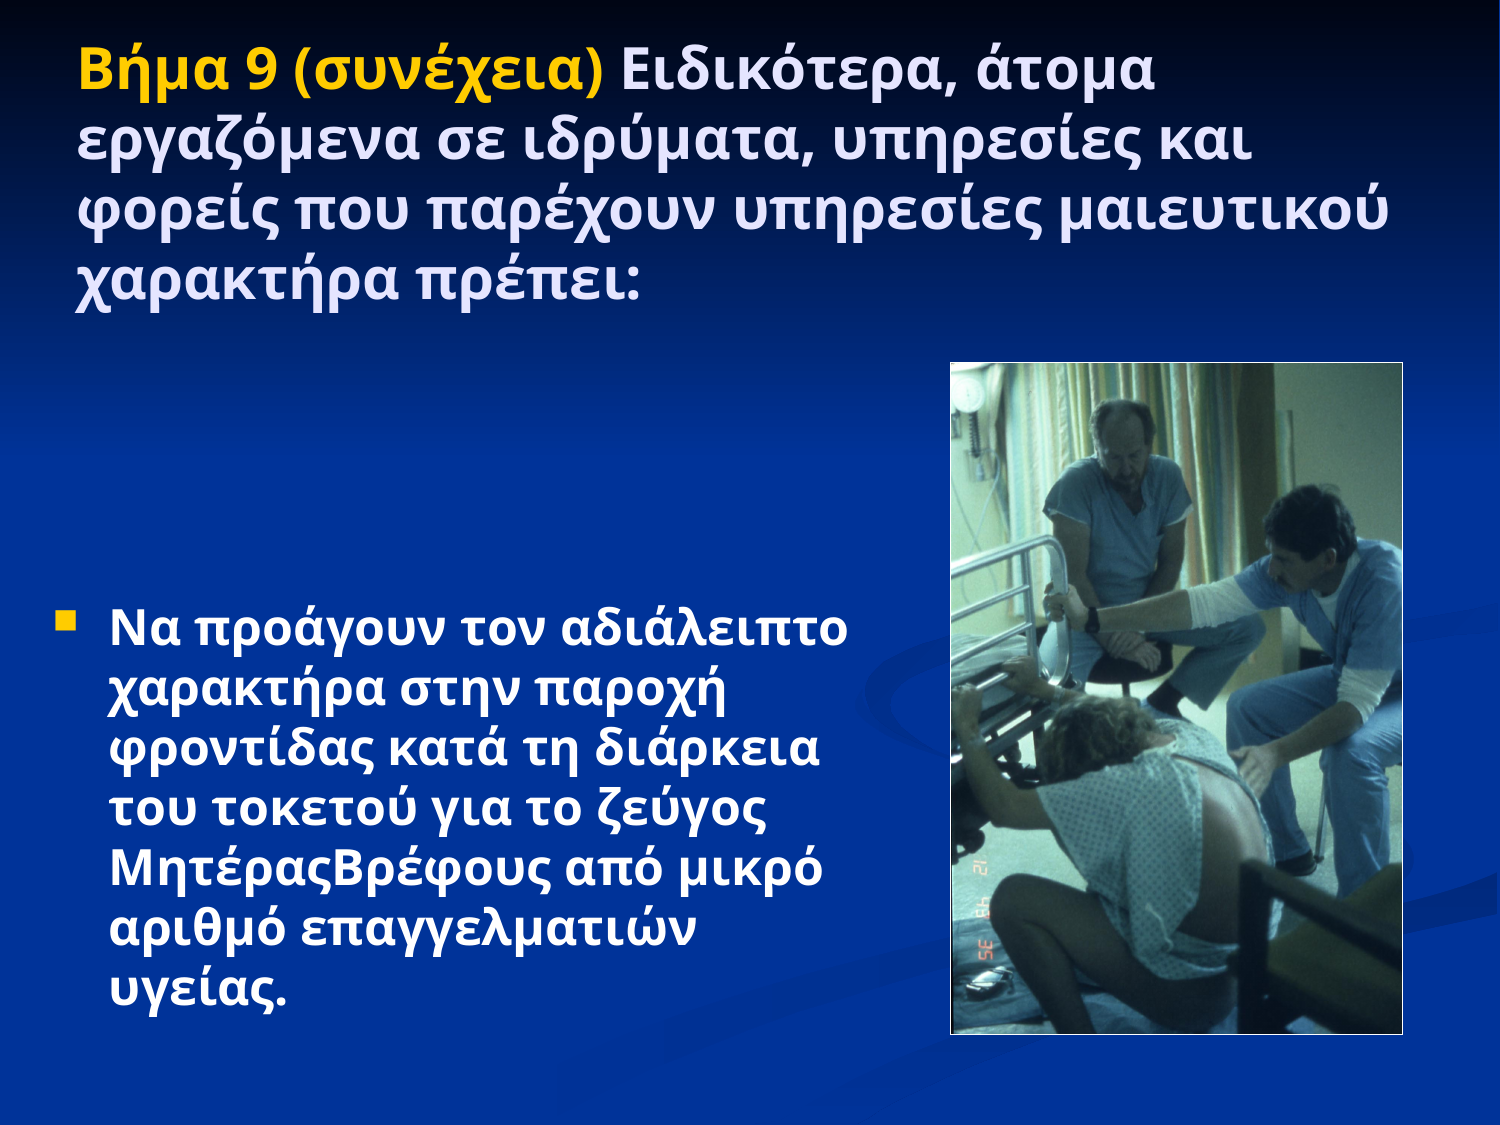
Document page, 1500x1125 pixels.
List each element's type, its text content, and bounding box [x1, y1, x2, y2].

list Να προάγουν τον αδιάλειπτο χαρακτήρα στην παροχή φροντίδας κατά τη διάρκεια του τοκετού για το ζεύγος ΜητέραςΒρέφους από μικρό αριθμό επαγγελματιών υγείας. [37, 587, 888, 976]
title Βήμα 9 (συνέχεια) Ειδικότερα, άτομα εργαζόμενα σε ιδρύματα, υπηρεσίες και φορείς που παρέχουν υπηρεσίες μαιευτικού χαρακτήρα πρέπει: [60, 112, 1412, 301]
picture [949, 362, 1403, 1034]
